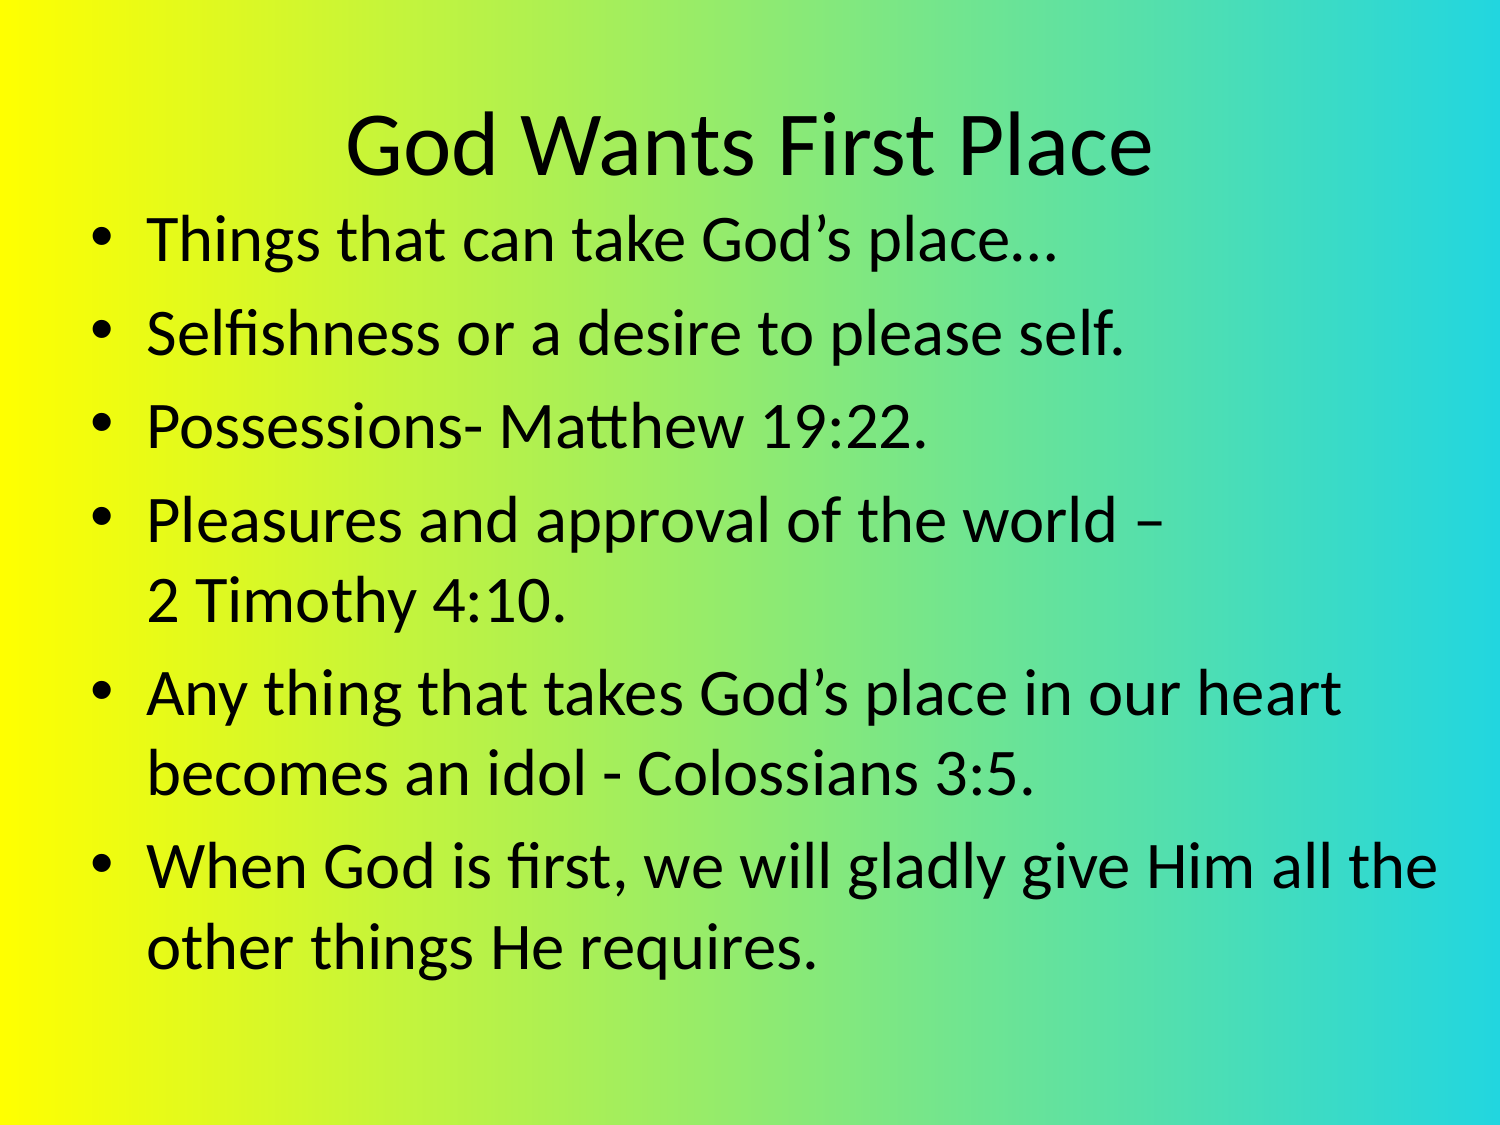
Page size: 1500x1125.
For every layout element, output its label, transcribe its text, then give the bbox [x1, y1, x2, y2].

title God Wants First Place [75, 45, 1425, 187]
list Things that can take God’s place… Selfishness or a desire to please self. Possessions- Matthew 19:22. Pleasures and approval of the world – 2 Timothy 4:10. Any thing that takes God’s place in our heart becomes an idol - Colossians 3:5. When God is first, we will gladly give Him all the other things He requires. [75, 187, 1500, 1113]
